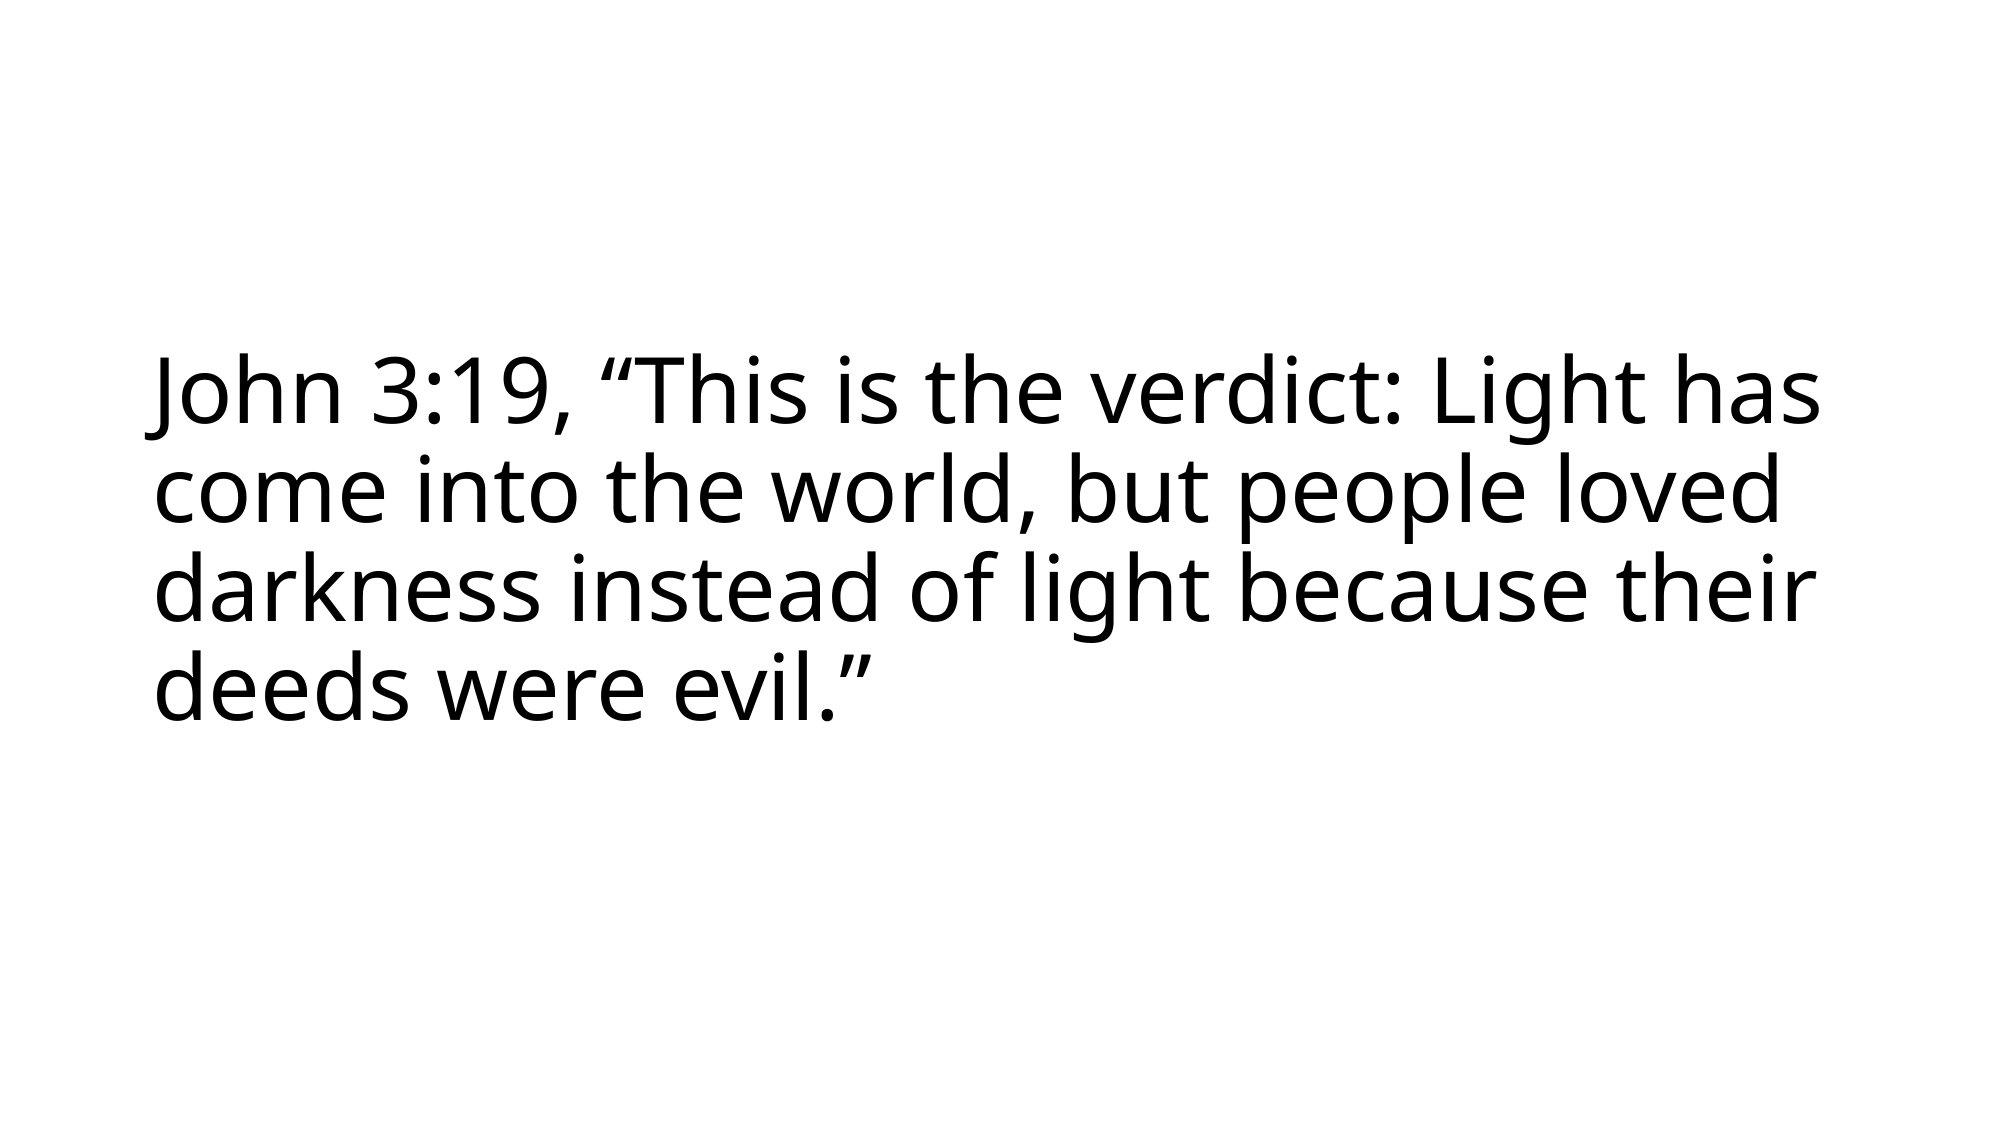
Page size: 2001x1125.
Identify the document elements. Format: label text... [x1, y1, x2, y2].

title John 3:19, “This is the verdict: Light has come into the world, but people loved darkness instead of light because their deeds were evil.” [137, 59, 1863, 1025]
